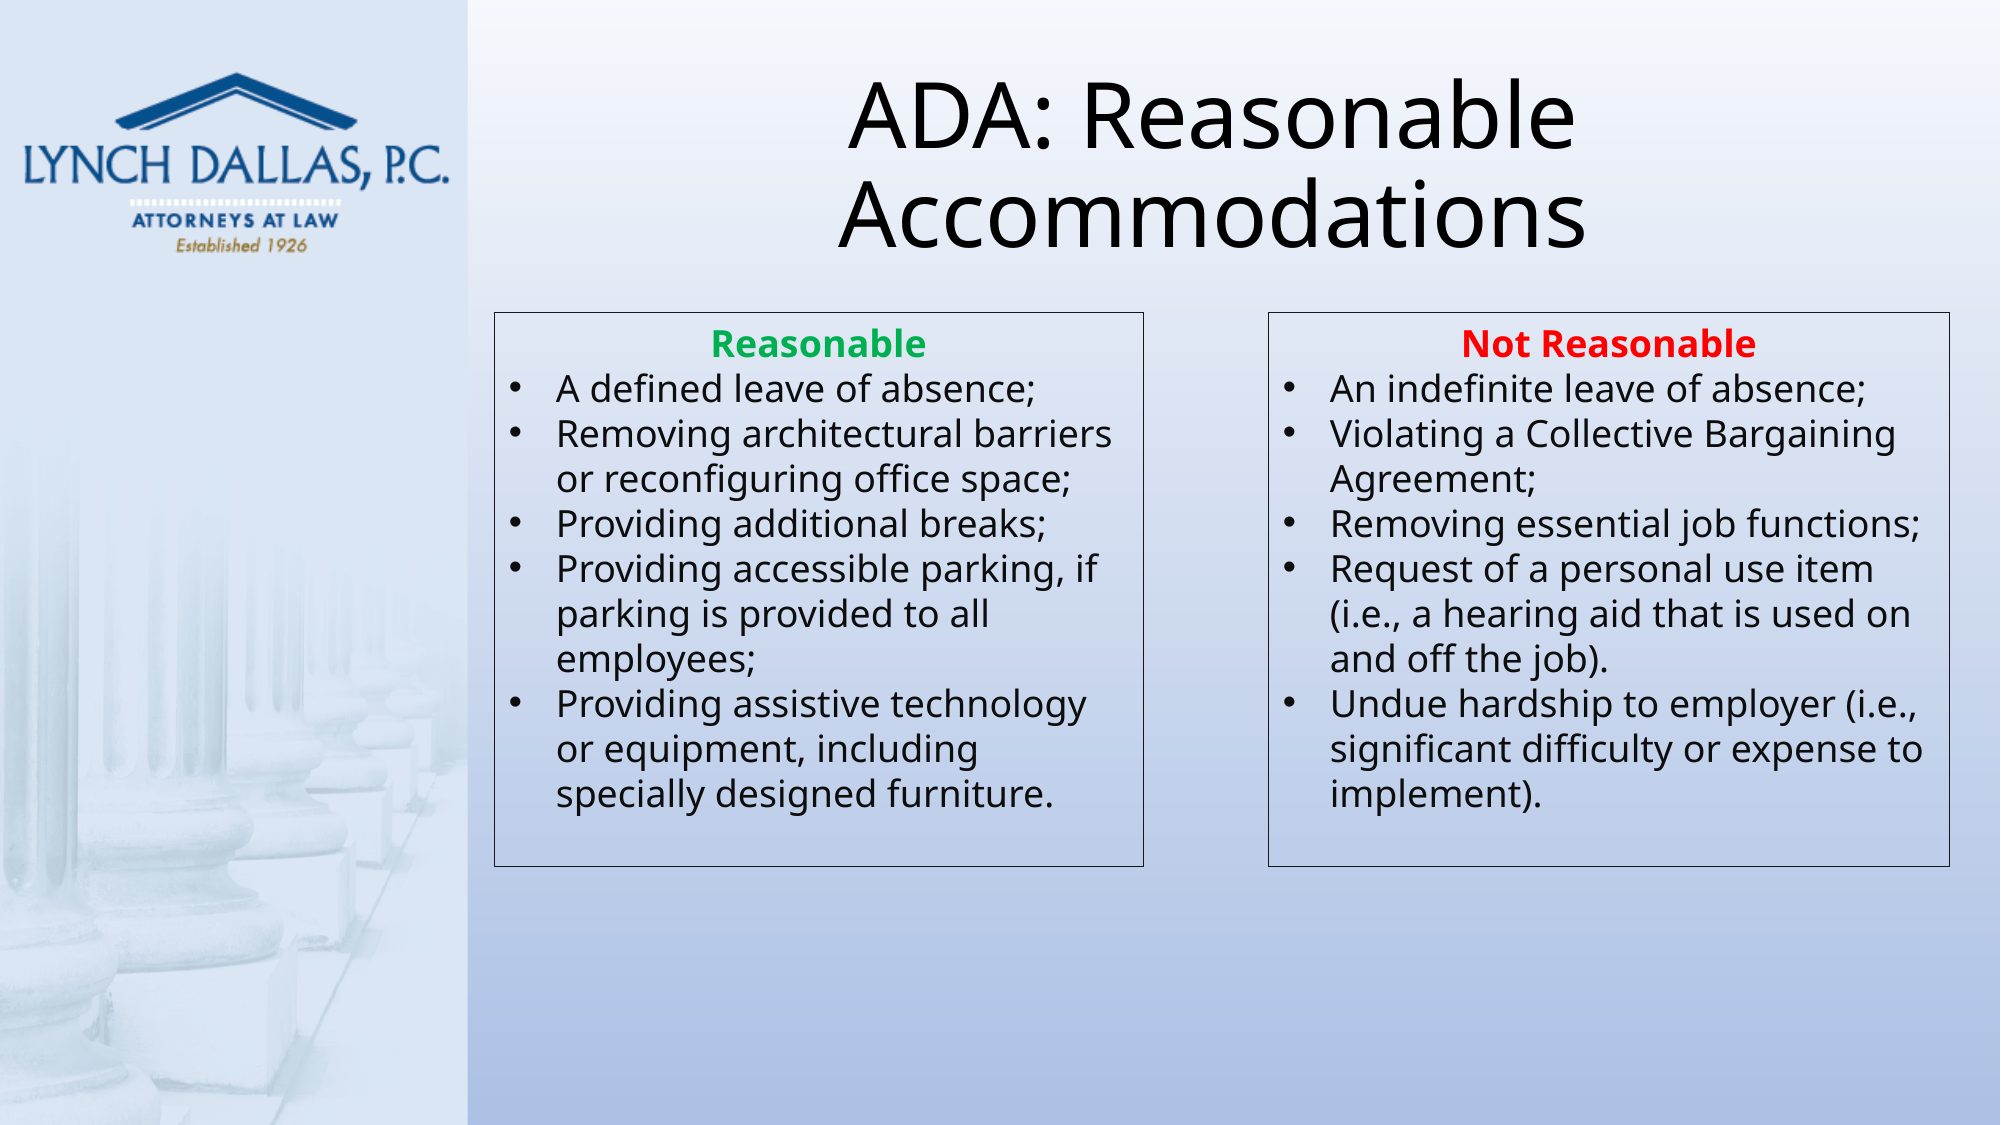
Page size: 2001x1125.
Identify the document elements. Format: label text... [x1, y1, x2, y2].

picture [0, 0, 468, 1125]
text_box Reasonable A defined leave of absence; Removing architectural barriers or reconfiguring office space; Providing additional breaks; Providing accessible parking, if parking is provided to all employees; Providing assistive technology or equipment, including specially designed furniture. [494, 312, 1144, 867]
title ADA: Reasonable Accommodations [565, 59, 1863, 278]
text_box Not Reasonable An indefinite leave of absence; Violating a Collective Bargaining Agreement; Removing essential job functions; Request of a personal use item (i.e., a hearing aid that is used on and off the job). Undue hardship to employer (i.e., significant difficulty or expense to implement). [1268, 312, 1950, 867]
